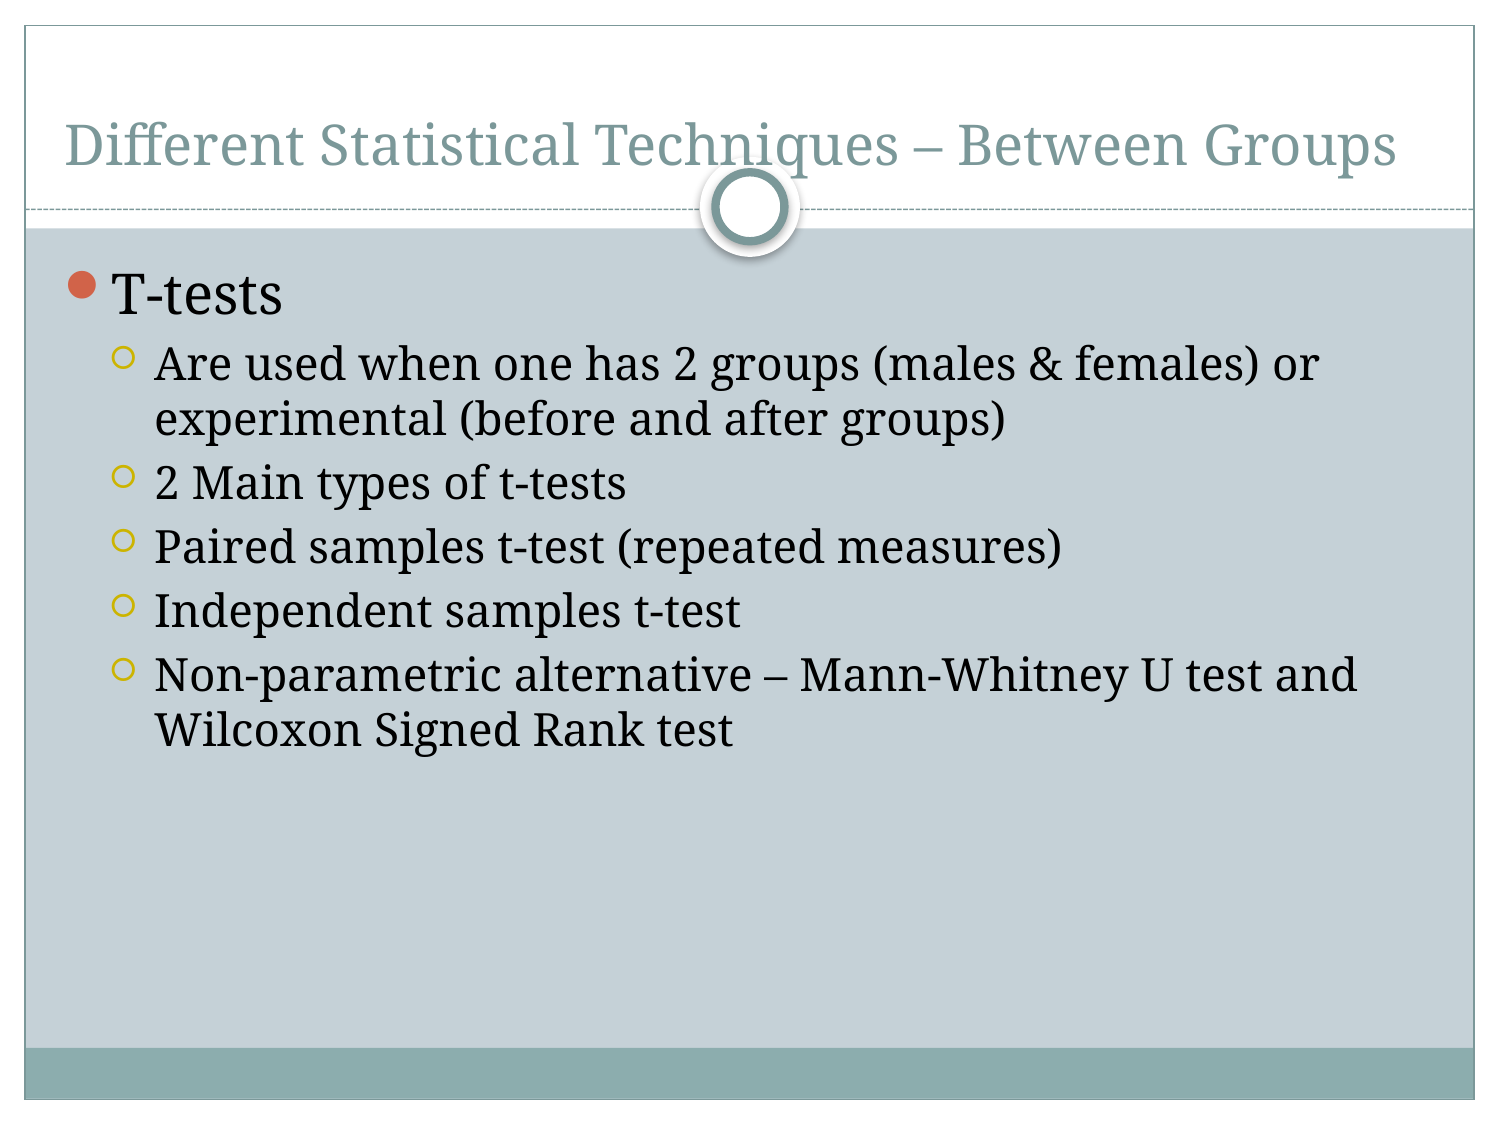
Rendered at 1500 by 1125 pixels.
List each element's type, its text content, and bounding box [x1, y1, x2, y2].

title Different Statistical Techniques – Between Groups [49, 37, 1450, 185]
list T-tests Are used when one has 2 groups (males & females) or experimental (before and after groups) 2 Main types of t-tests Paired samples t-test (repeated measures) Independent samples t-test Non-parametric alternative – Mann-Whitney U test and Wilcoxon Signed Rank test [49, 250, 1445, 1001]
